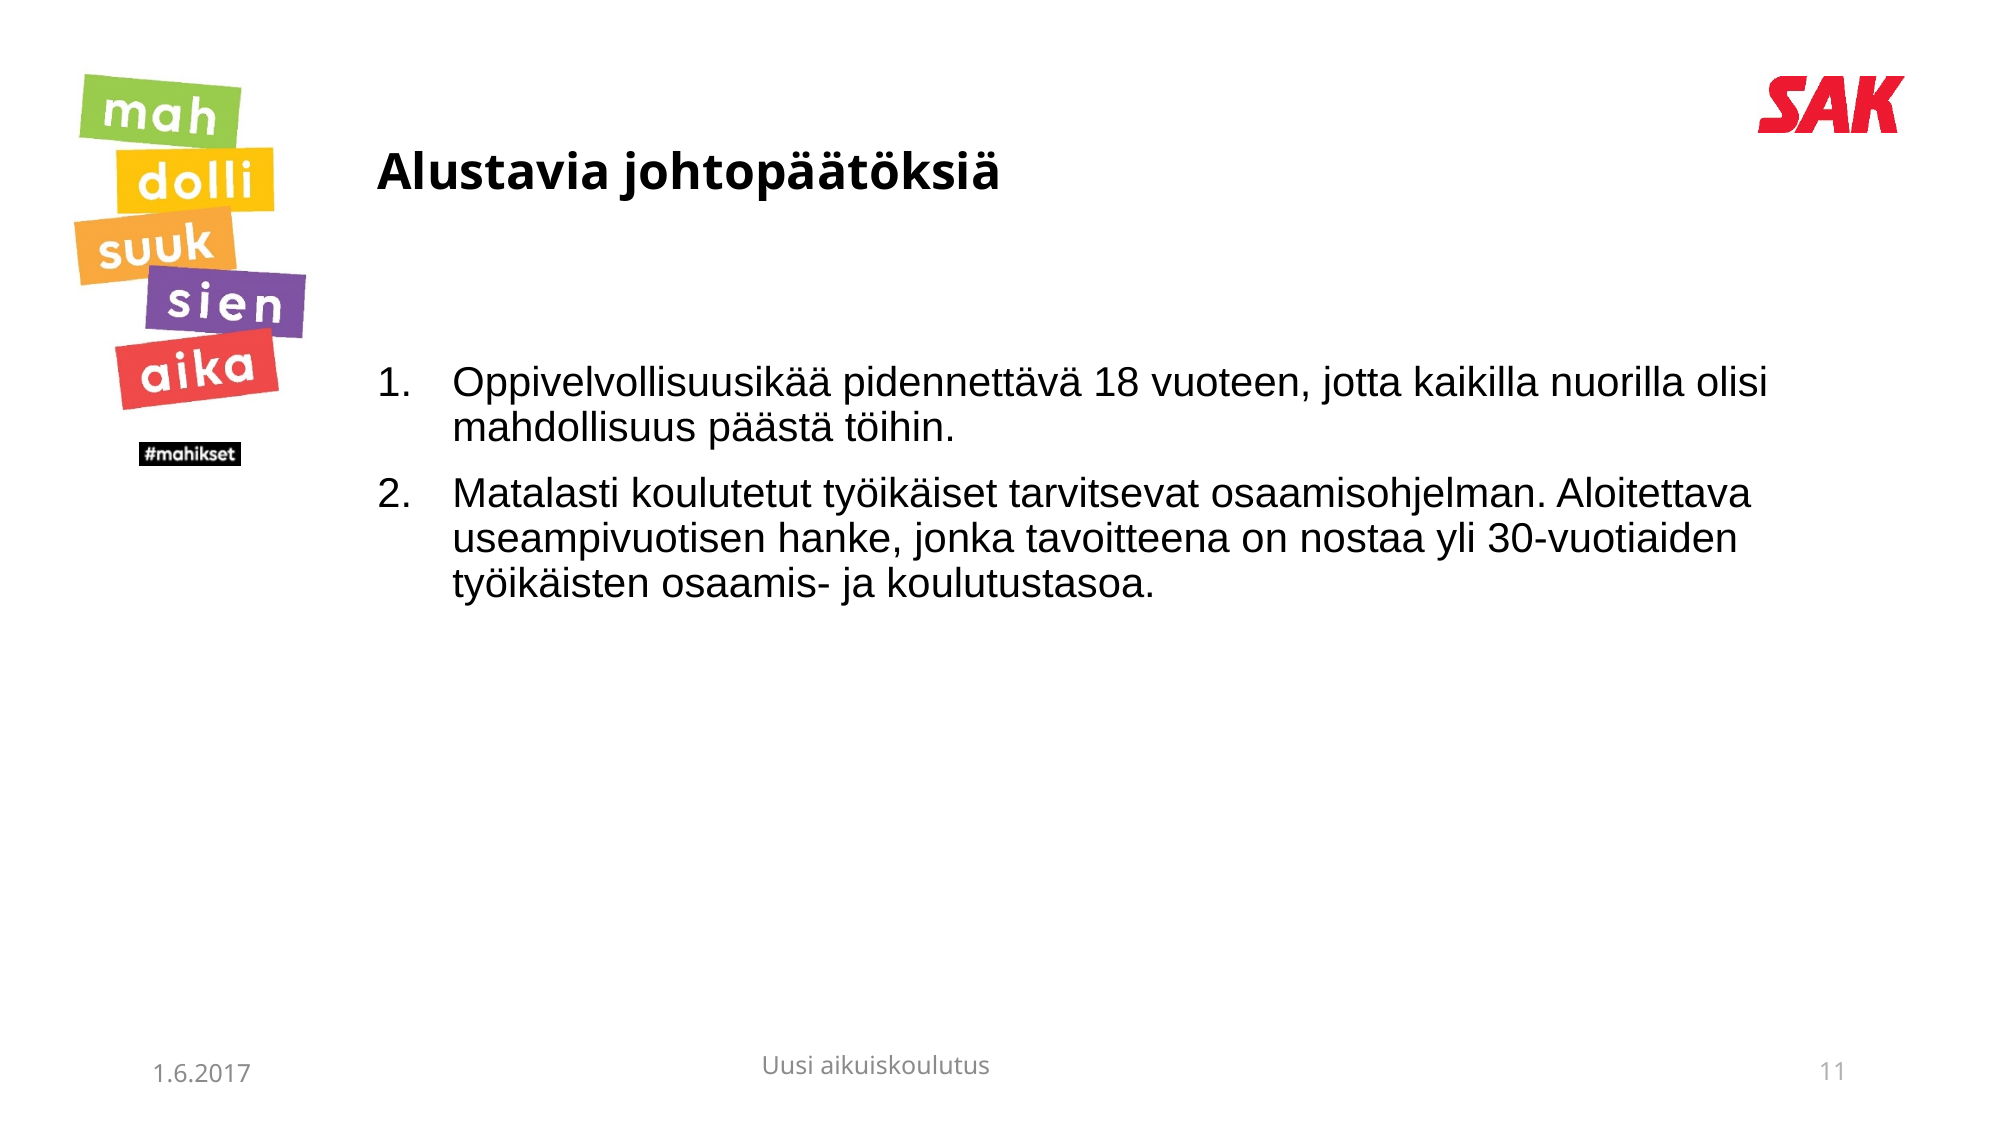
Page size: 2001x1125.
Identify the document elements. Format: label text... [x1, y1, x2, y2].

picture [67, 64, 313, 420]
footer Uusi aikuiskoulutus [746, 1042, 1254, 1103]
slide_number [137, 1042, 588, 1103]
list Oppivelvollisuusikää pidennettävä 18 vuoteen, jotta kaikilla nuorilla olisi mahdollisuus päästä töihin. Matalasti koulutetut työikäiset tarvitsevat osaamisohjelman. Aloitettava useampivuotisen hanke, jonka tavoitteena on nostaa yli 30-vuotiaiden työikäisten osaamis- ja koulutustasoa. [362, 282, 1863, 997]
picture [1863, 76, 1905, 133]
title Alustavia johtopäätöksiä [362, 64, 1863, 282]
slide_number 11 [1412, 1042, 1863, 1103]
picture [139, 442, 241, 466]
